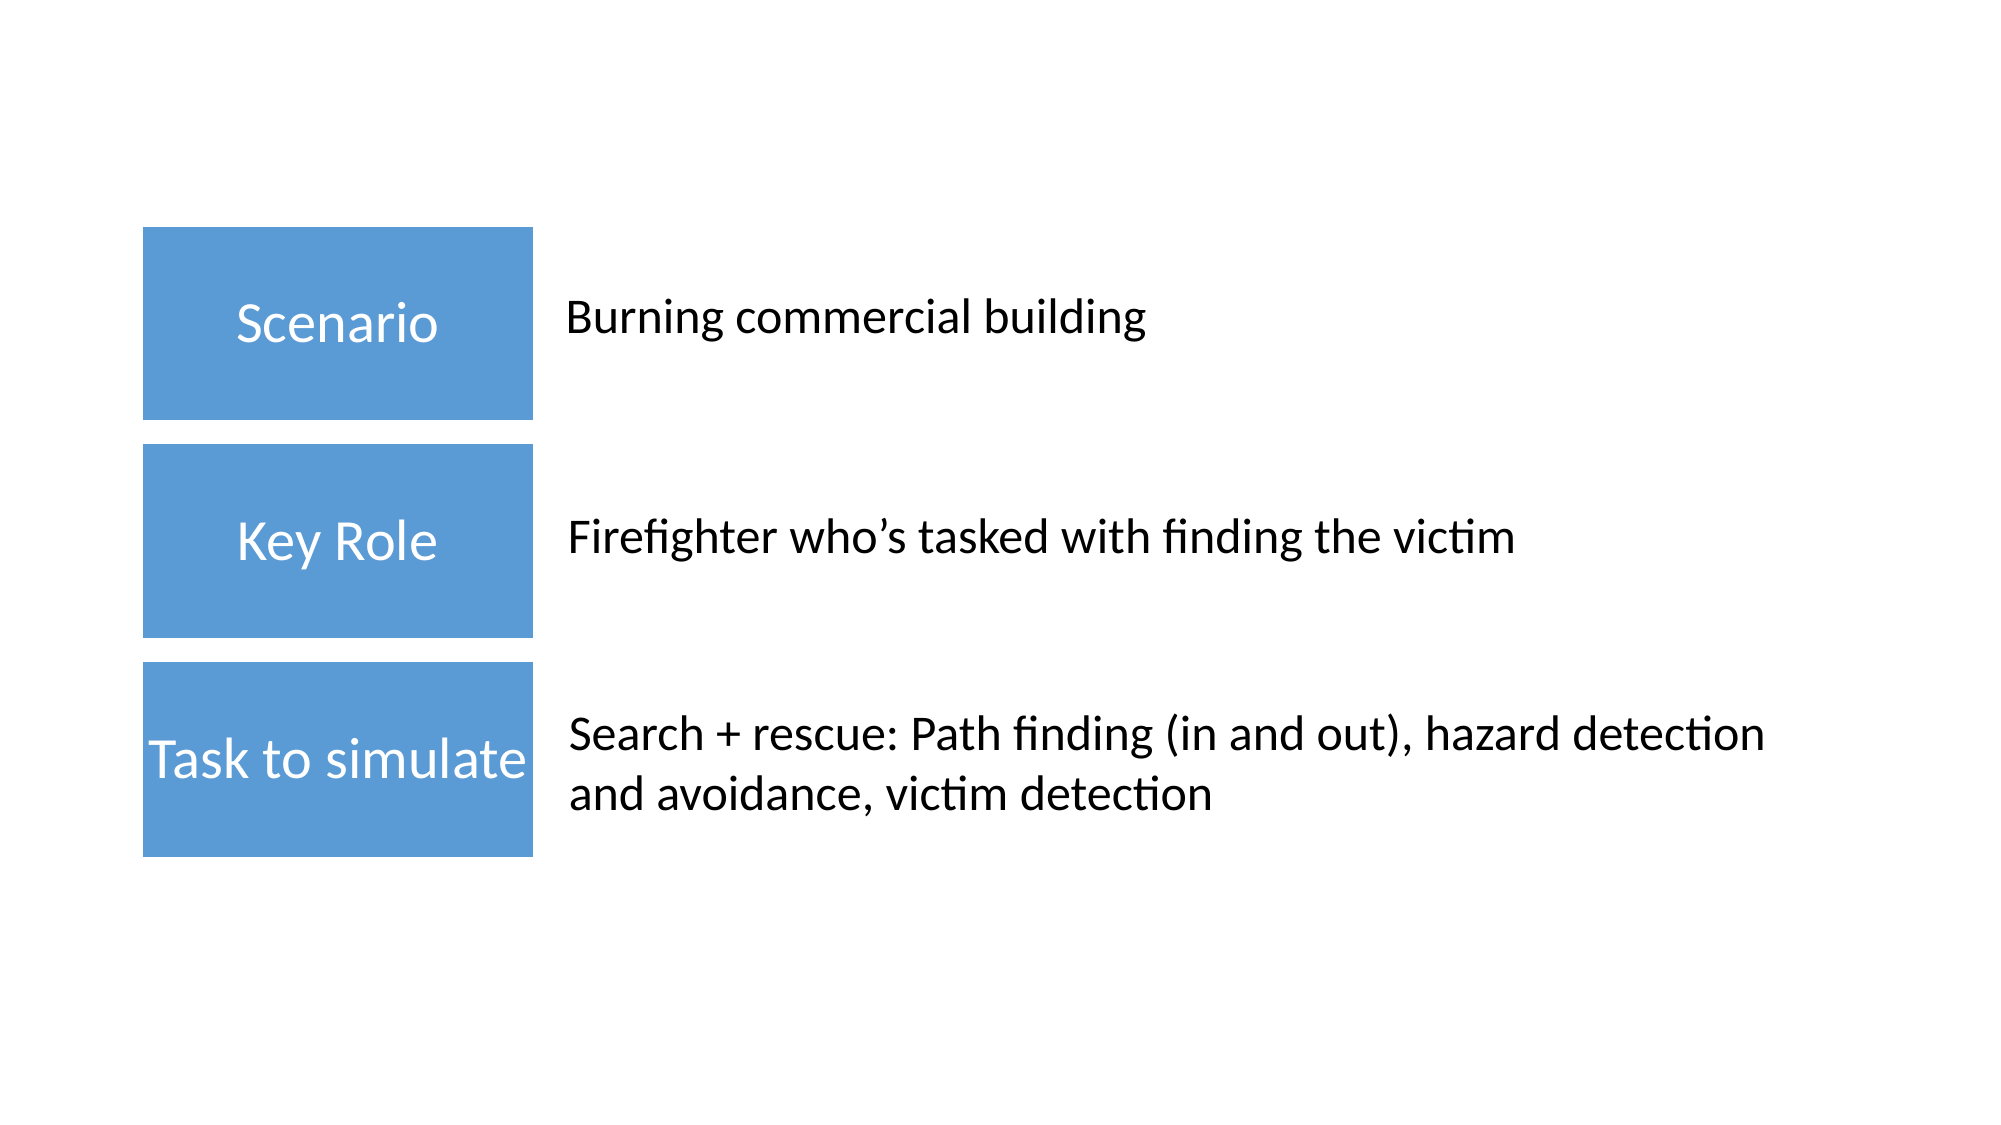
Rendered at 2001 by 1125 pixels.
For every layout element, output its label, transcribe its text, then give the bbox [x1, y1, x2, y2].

text_box Firefighter who’s tasked with finding the victim [553, 495, 1532, 571]
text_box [141, 442, 535, 640]
text_box Search + rescue: Path finding (in and out), hazard detection and avoidance, victim detection [554, 693, 1793, 828]
text_box Burning commercial building [550, 275, 1162, 351]
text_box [141, 225, 535, 422]
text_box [141, 661, 535, 858]
